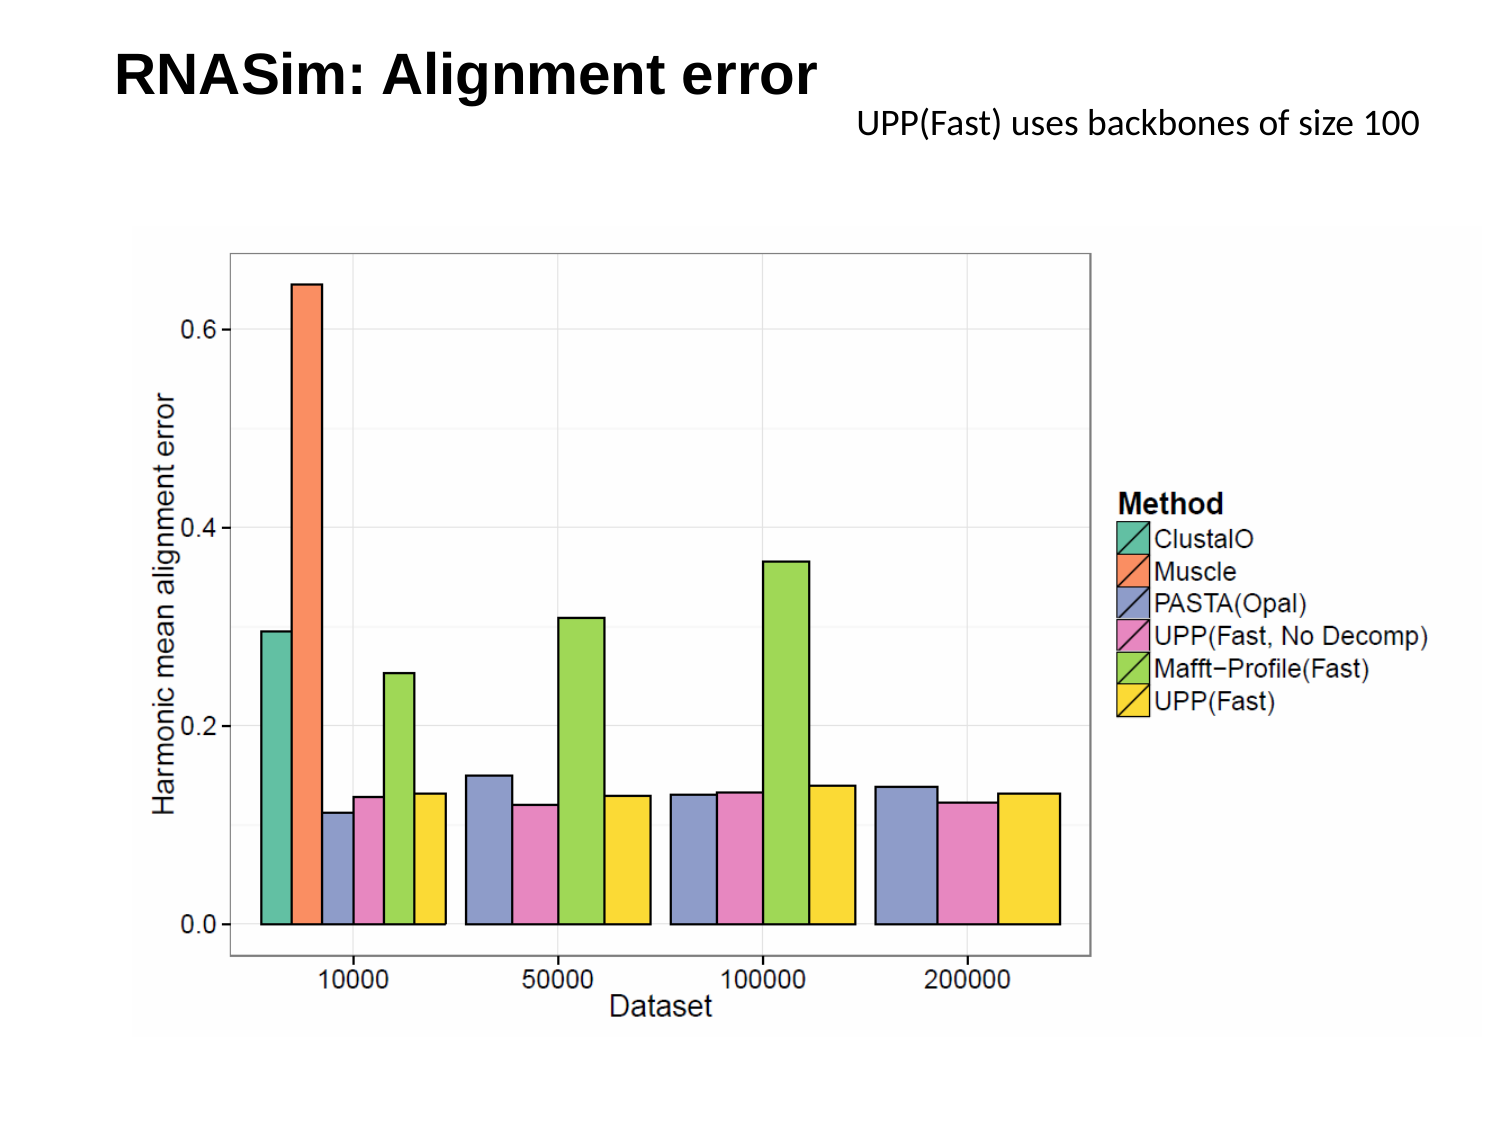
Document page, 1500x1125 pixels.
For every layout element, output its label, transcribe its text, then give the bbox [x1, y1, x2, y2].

title RNASim: Alignment error [99, 12, 1275, 130]
text_box UPP(Fast) uses backbones of size 100 [841, 90, 1436, 150]
picture [131, 226, 1483, 1037]
